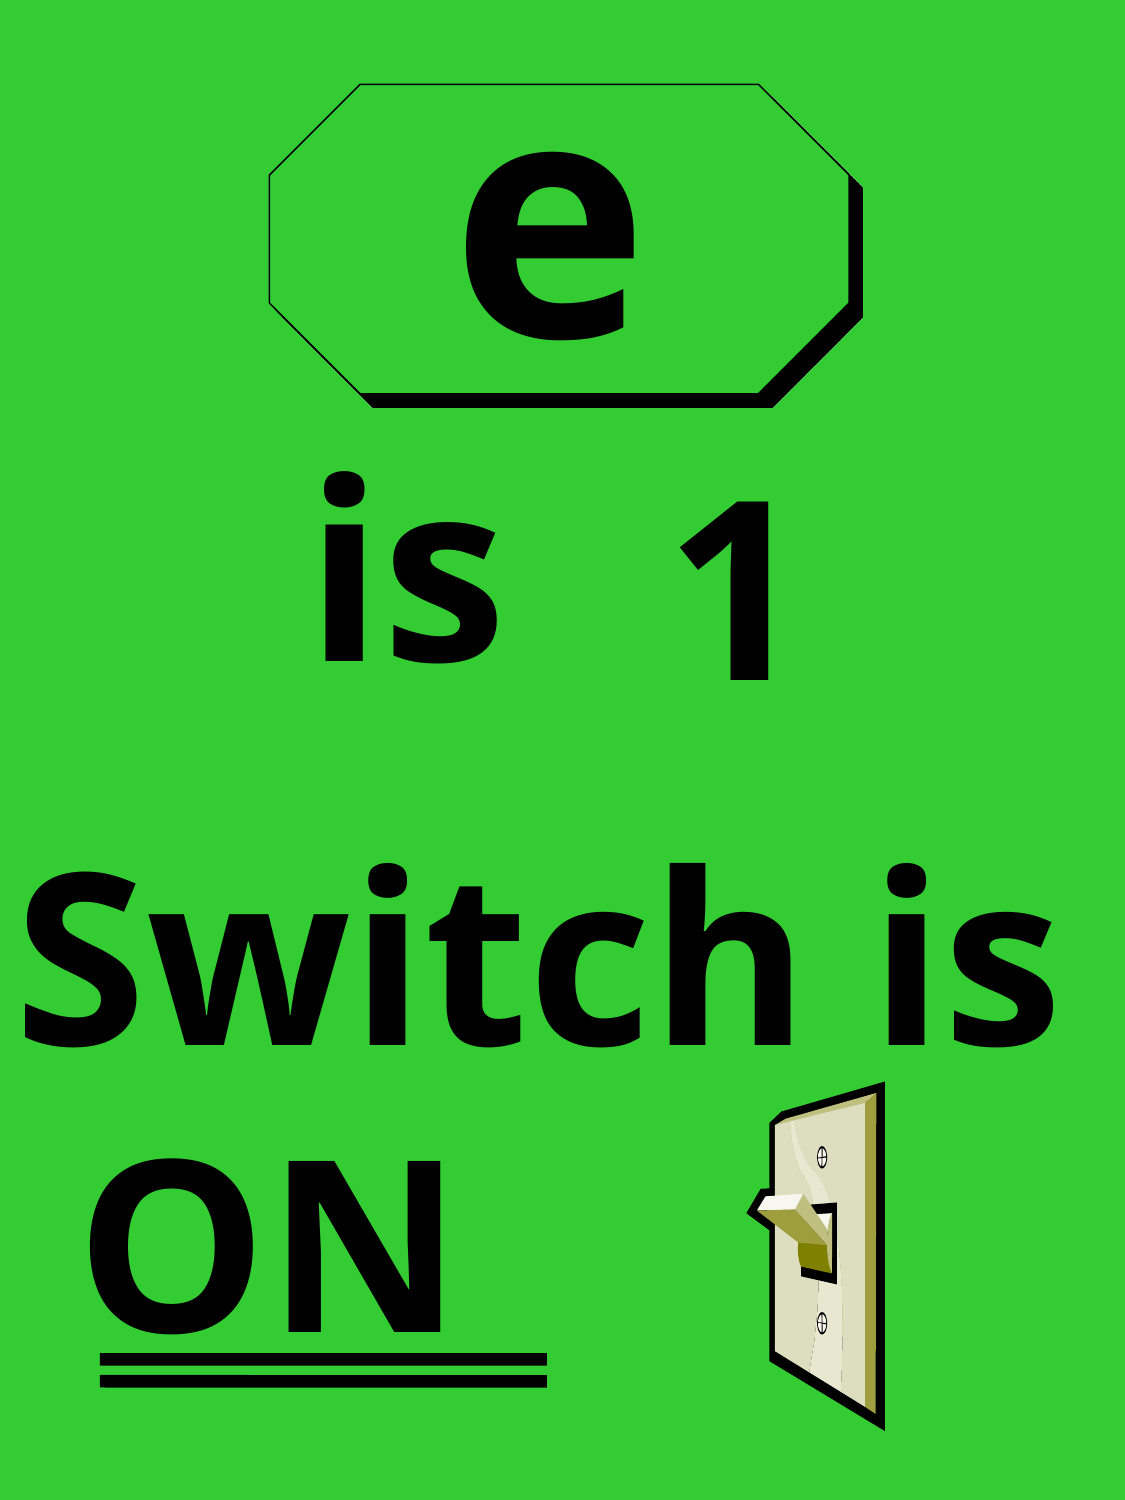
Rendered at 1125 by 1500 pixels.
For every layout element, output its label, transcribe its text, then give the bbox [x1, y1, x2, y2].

text_box [269, 84, 436, 394]
text_box Switch is ON [0, 798, 1125, 1389]
text_box 1 [651, 422, 824, 738]
text_box e [436, 0, 641, 412]
text_box is [291, 403, 522, 719]
text_box [641, 84, 850, 394]
picture [746, 1081, 886, 1432]
